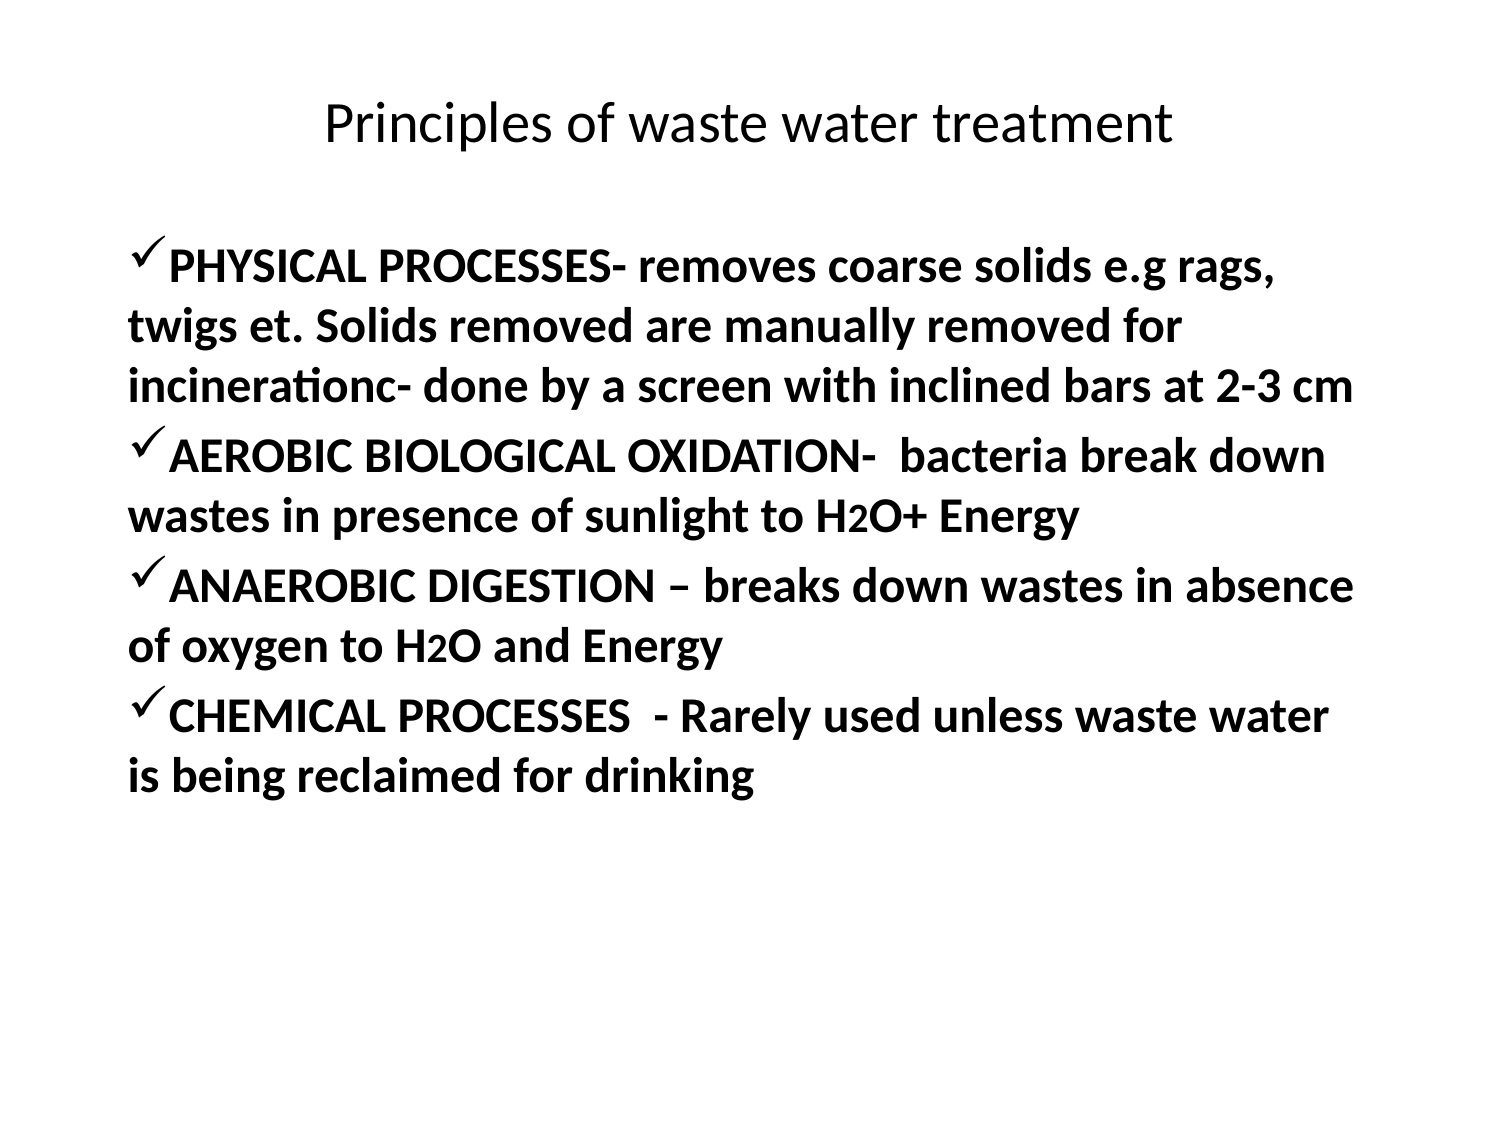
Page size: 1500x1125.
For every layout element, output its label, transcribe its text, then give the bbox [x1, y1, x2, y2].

title Principles of waste water treatment [112, 75, 1388, 163]
subtitle PHYSICAL PROCESSES- removes coarse solids e.g rags, twigs et. Solids removed are manually removed for incinerationc- done by a screen with inclined bars at 2-3 cm AEROBIC BIOLOGICAL OXIDATION- bacteria break down wastes in presence of sunlight to H2O+ Energy ANAEROBIC DIGESTION – breaks down wastes in absence of oxygen to H2O and Energy CHEMICAL PROCESSES - Rarely used unless waste water is being reclaimed for drinking [112, 224, 1388, 925]
